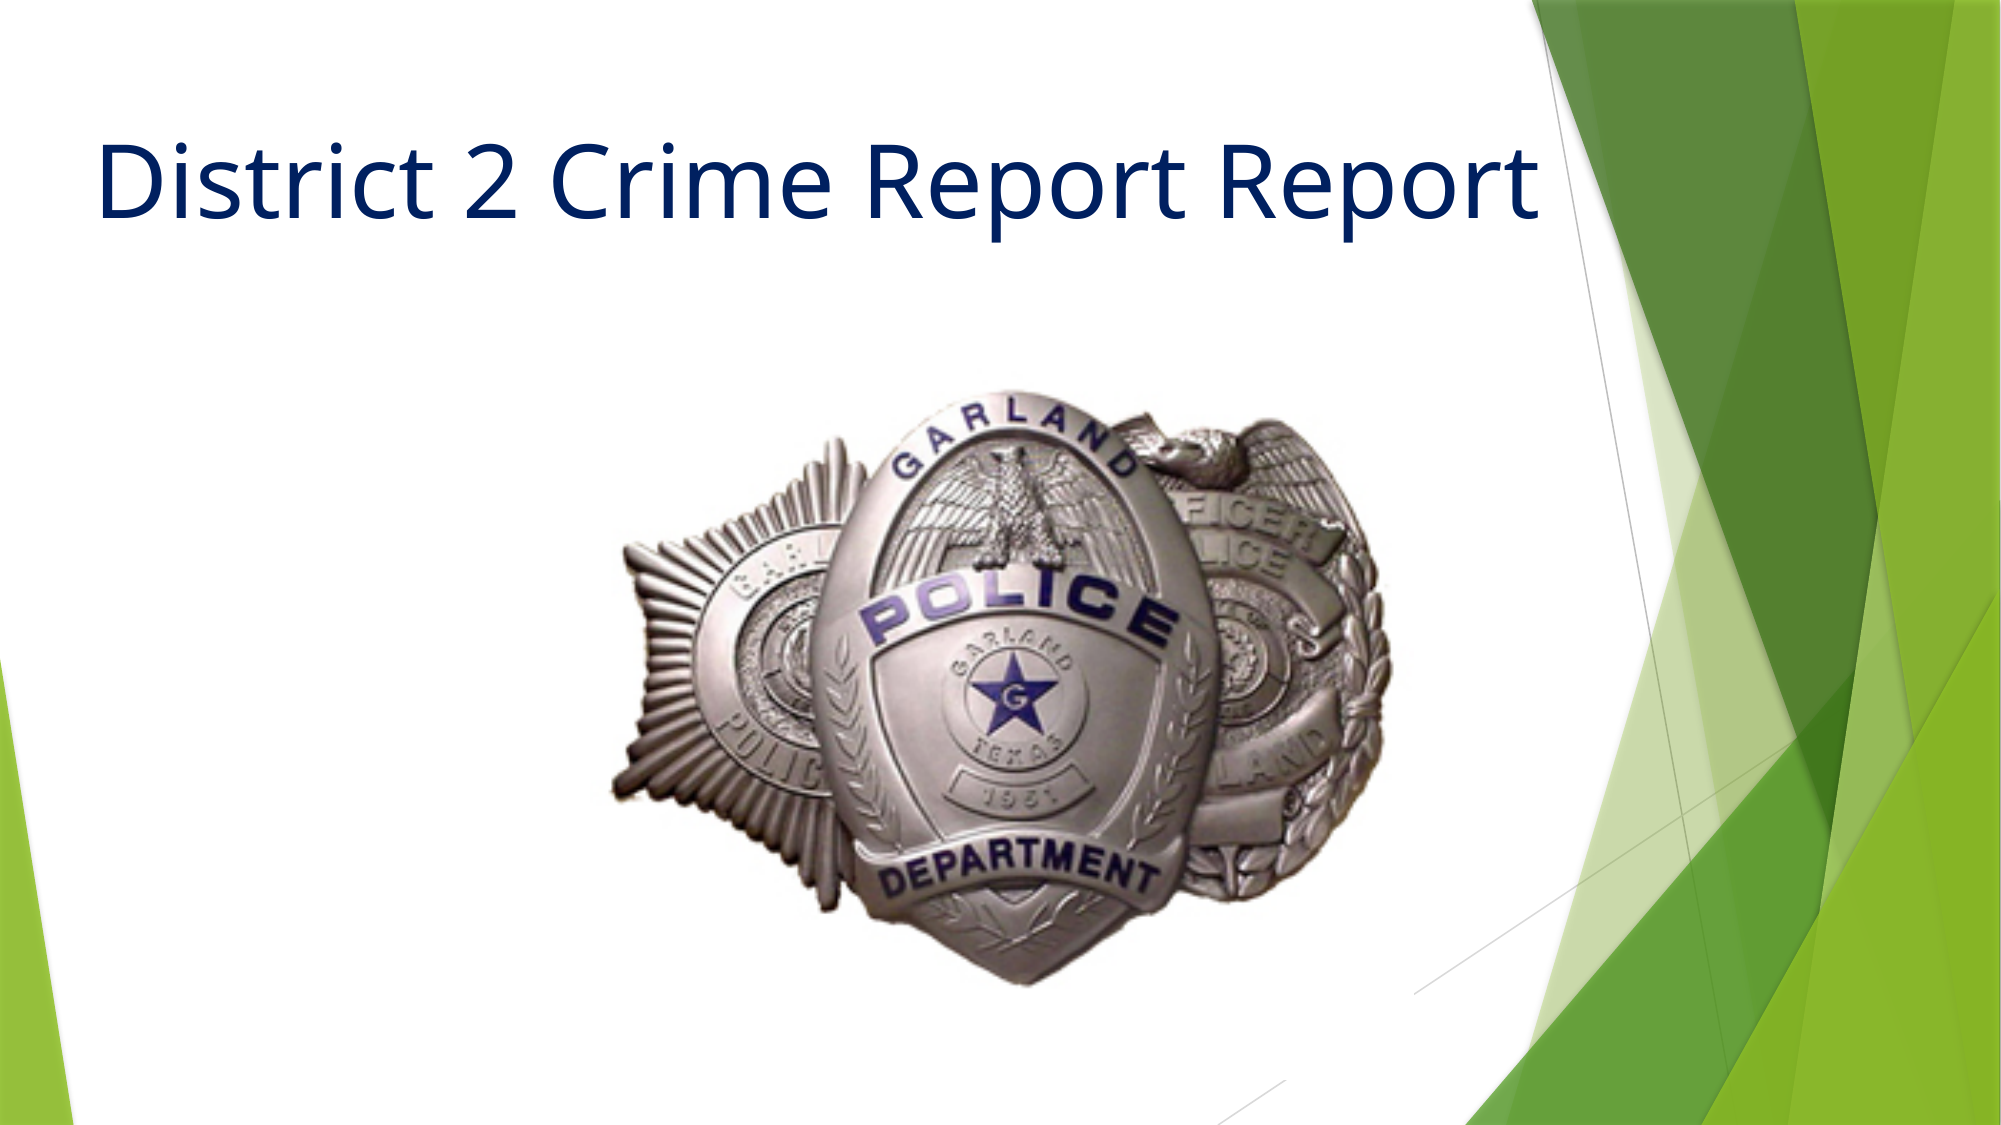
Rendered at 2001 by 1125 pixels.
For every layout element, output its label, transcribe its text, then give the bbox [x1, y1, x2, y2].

title District 2 Crime Report Report [75, 108, 1559, 326]
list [589, 256, 1415, 1081]
